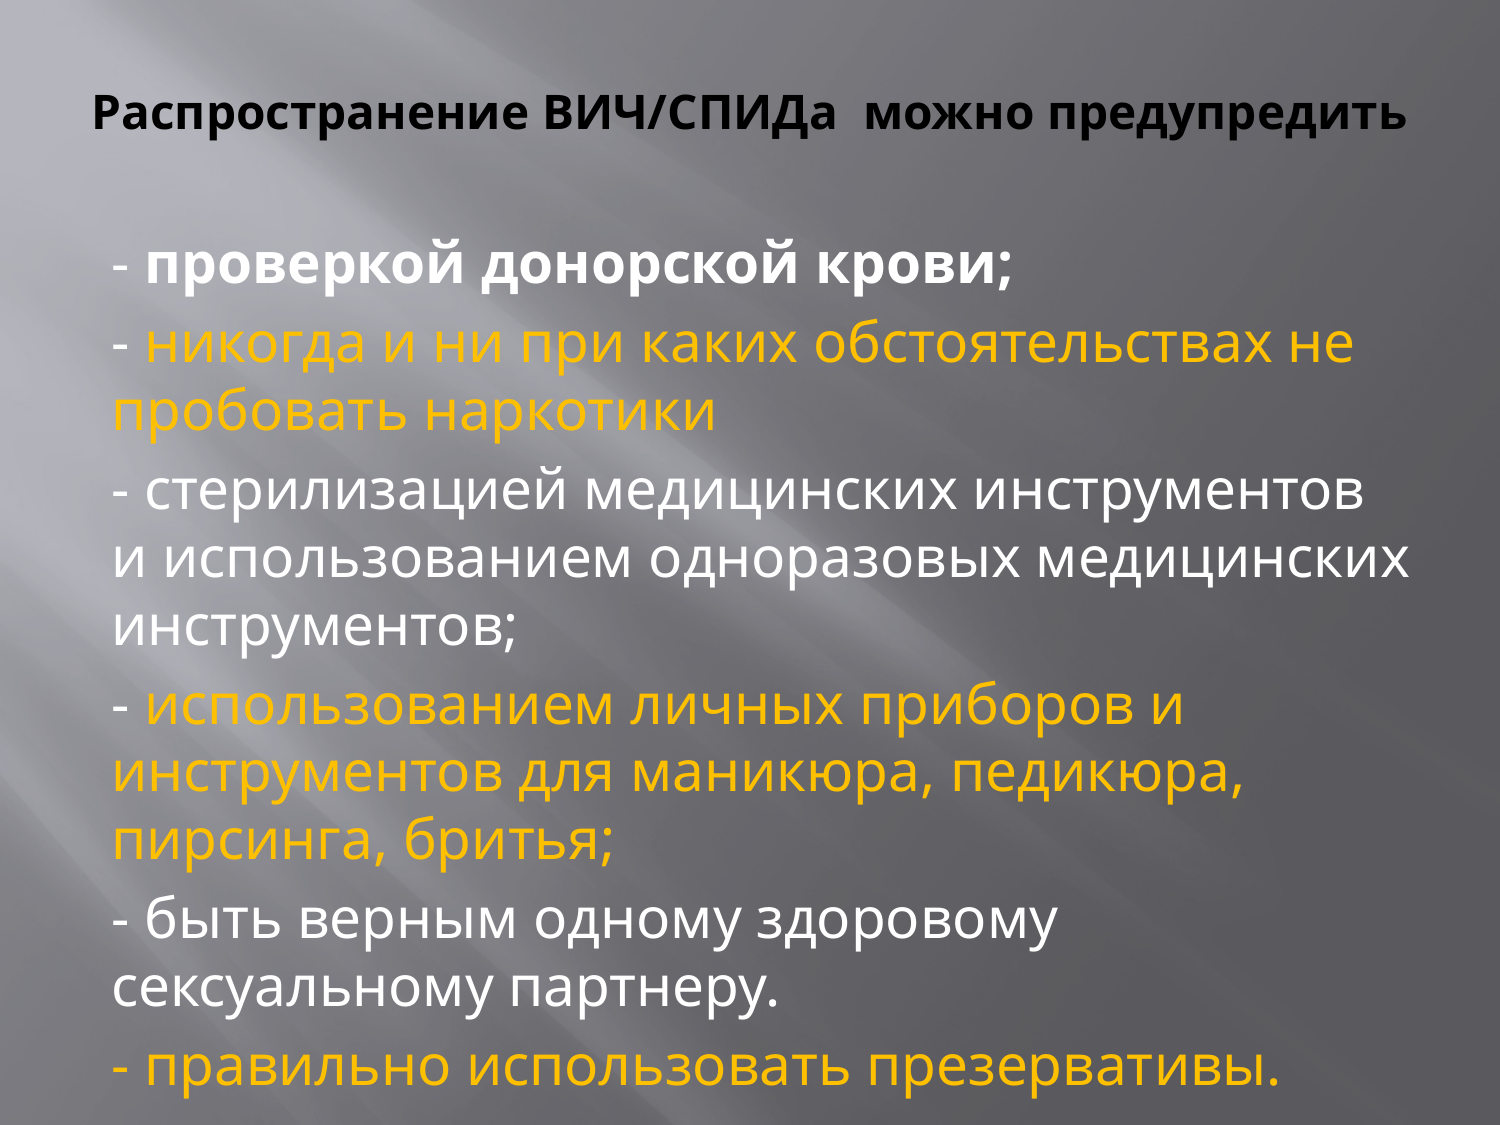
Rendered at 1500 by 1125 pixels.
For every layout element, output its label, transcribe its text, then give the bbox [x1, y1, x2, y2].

list - проверкой донорской крови; - никогда и ни при каких обстоятельствах не пробовать наркотики - стерилизацией медицинских инструментов и использованием одноразовых медицинских инструментов; - использованием личных приборов и инструментов для маникюра, педикюра, пирсинга, бритья; - быть верным одному здоровому сексуальному партнеру. - правильно использовать презервативы. [75, 219, 1425, 1106]
title Распространение ВИЧ/СПИДа можно предупредить [75, 45, 1425, 219]
